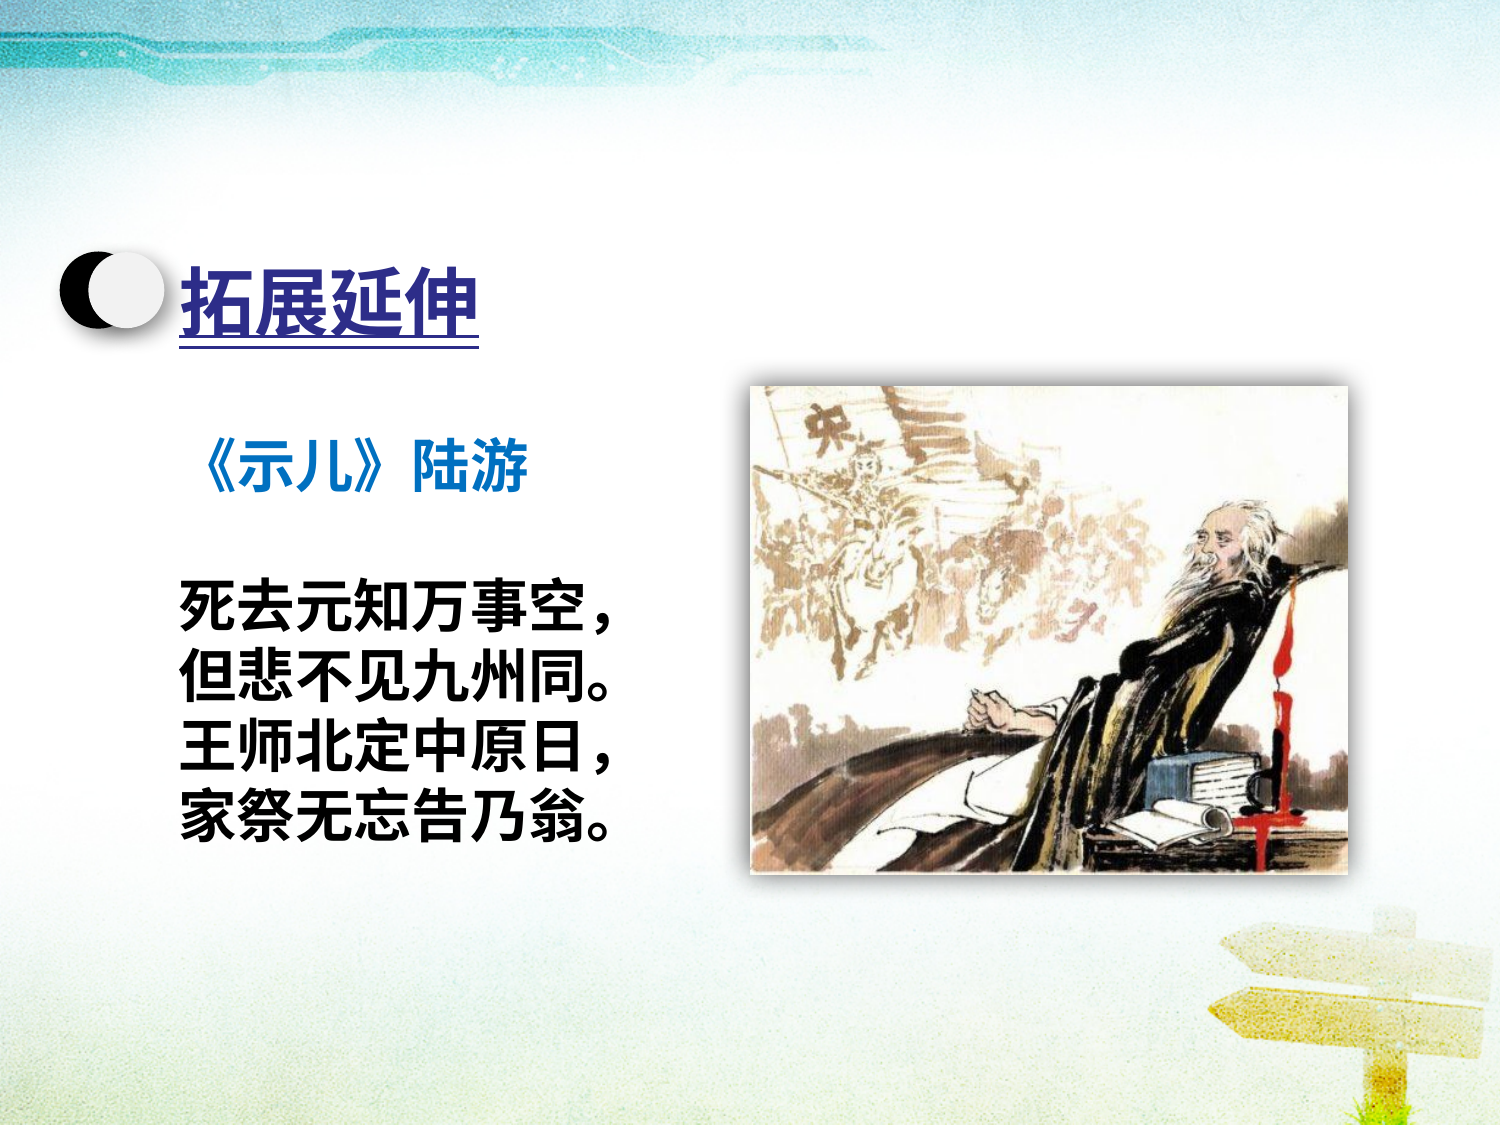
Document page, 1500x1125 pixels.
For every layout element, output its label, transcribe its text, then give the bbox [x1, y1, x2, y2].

text_box 《示儿》陆游 死去元知万事空， 但悲不见九州同。 王师北定中原日， 家祭无忘告乃翁。 [164, 386, 715, 857]
text_box [87, 251, 166, 330]
text_box 拓展延伸 [164, 248, 494, 354]
text_box [59, 251, 109, 329]
picture [0, 0, 1500, 1125]
